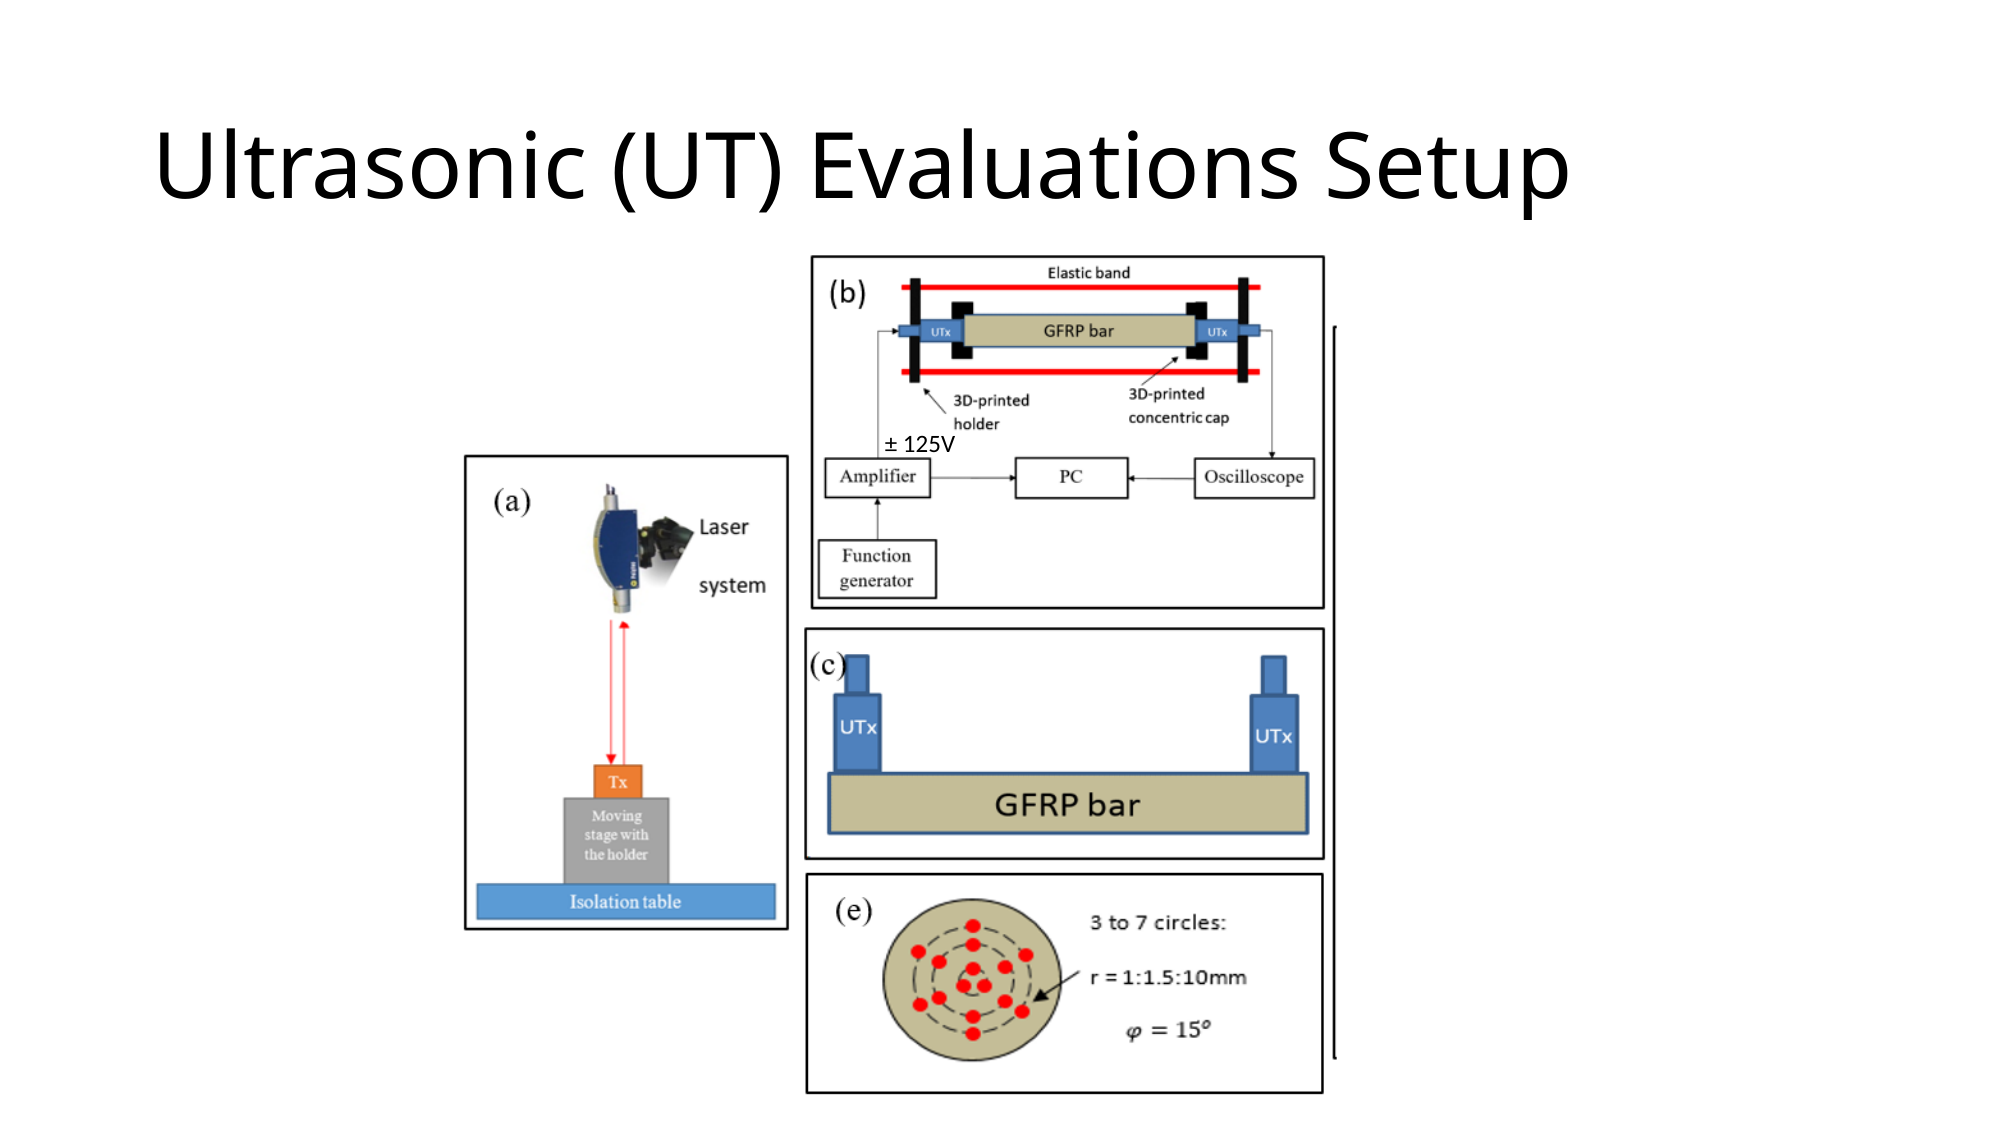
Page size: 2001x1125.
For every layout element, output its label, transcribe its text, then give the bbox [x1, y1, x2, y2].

title Ultrasonic (UT) Evaluations Setup [137, 59, 1863, 278]
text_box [427, 249, 1337, 1107]
